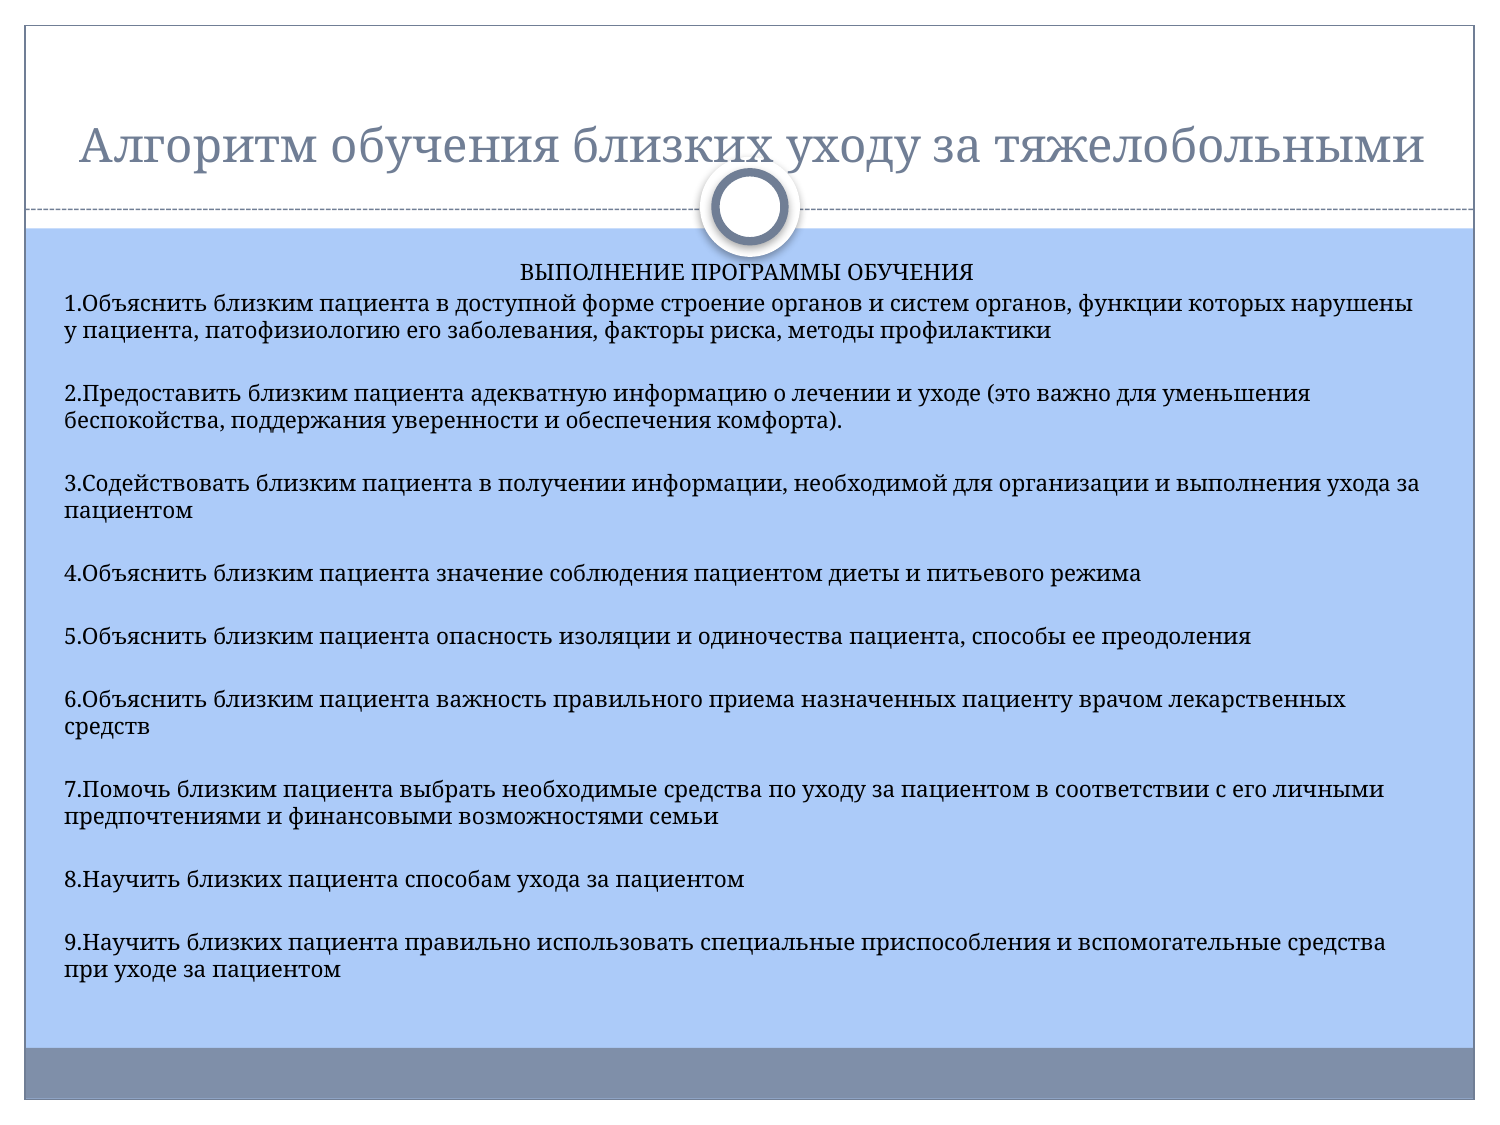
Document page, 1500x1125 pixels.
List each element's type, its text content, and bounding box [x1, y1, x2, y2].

list ВЫПОЛНЕНИЕ ПРОГРАММЫ ОБУЧЕНИЯ 1.Объяснить близким пациента в доступной форме строение органов и систем органов, функции которых нарушены у пациента, патофизиологию его заболевания, факторы риска, методы профилактики 2.Предоставить близким пациента адекватную информацию о лечении и уходе (это важно для уменьшения беспокойства, поддержания уверенности и обеспечения комфорта). 3.Содействовать близким пациента в получении информации, необходимой для организации и выполнения ухода за пациентом 4.Объяснить близким пациента значение соблюдения пациентом диеты и питьевого режима 5.Объяснить близким пациента опасность изоляции и одиночества пациента, способы ее преодоления 6.Объяснить близким пациента важность правильного приема назначенных пациенту врачом лекарственных средств 7.Помочь близким пациента выбрать необходимые средства по уходу за пациентом в соответствии с его личными предпочтениями и финансовыми возможностями семьи 8.Научить близких пациента способам ухода за пациентом 9.Научить близких пациента правильно использовать специальные приспособления и вспомогательные средства при уходе за пациентом [49, 250, 1445, 1001]
title Алгоритм обучения близких уходу за тяжелобольными [53, 54, 1454, 179]
